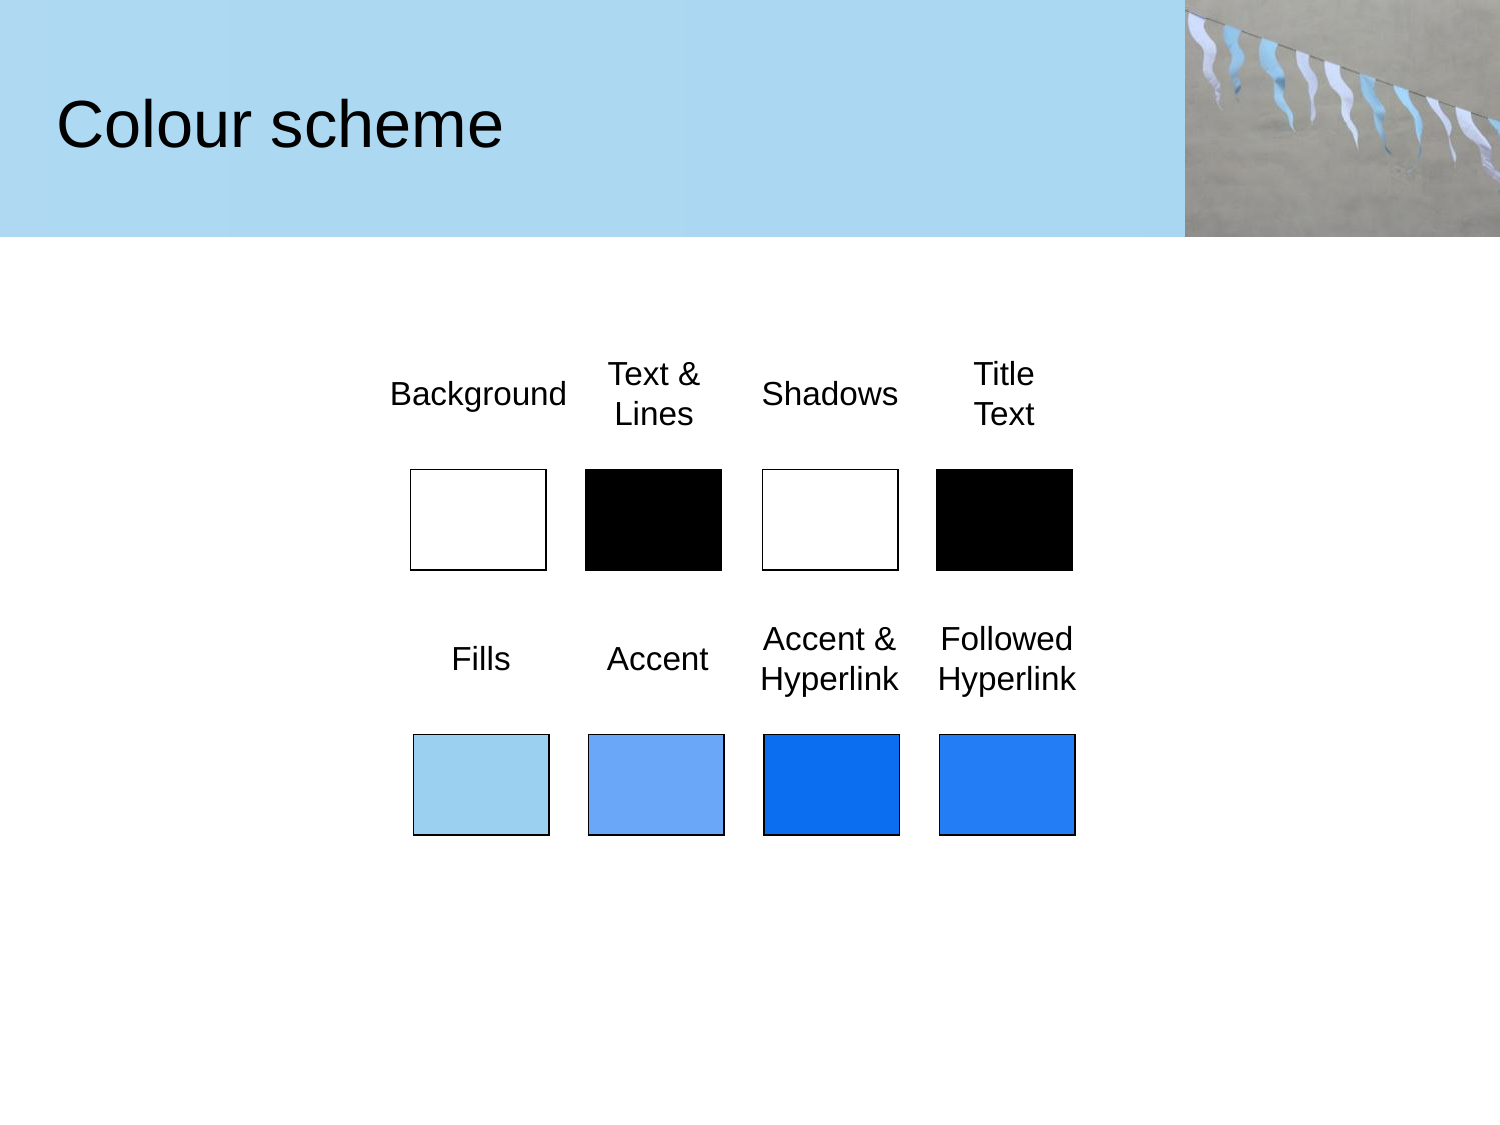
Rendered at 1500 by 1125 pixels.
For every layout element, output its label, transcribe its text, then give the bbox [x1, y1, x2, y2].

text_box Fills [436, 629, 526, 685]
text_box [762, 469, 899, 570]
text_box Background [374, 364, 583, 420]
text_box [585, 469, 722, 570]
text_box [763, 734, 900, 835]
text_box [588, 734, 725, 835]
text_box Title Text [958, 344, 1050, 440]
text_box [936, 469, 1073, 570]
text_box [939, 734, 1075, 835]
text_box Text & Lines [592, 344, 716, 440]
text_box Followed Hyperlink [922, 609, 1092, 704]
text_box Accent & Hyperlink [745, 609, 914, 705]
text_box Accent [592, 629, 724, 685]
text_box Shadows [746, 364, 914, 420]
picture [1185, 0, 1500, 237]
title Colour scheme [41, 45, 1164, 197]
text_box [413, 734, 549, 835]
text_box [410, 469, 547, 570]
